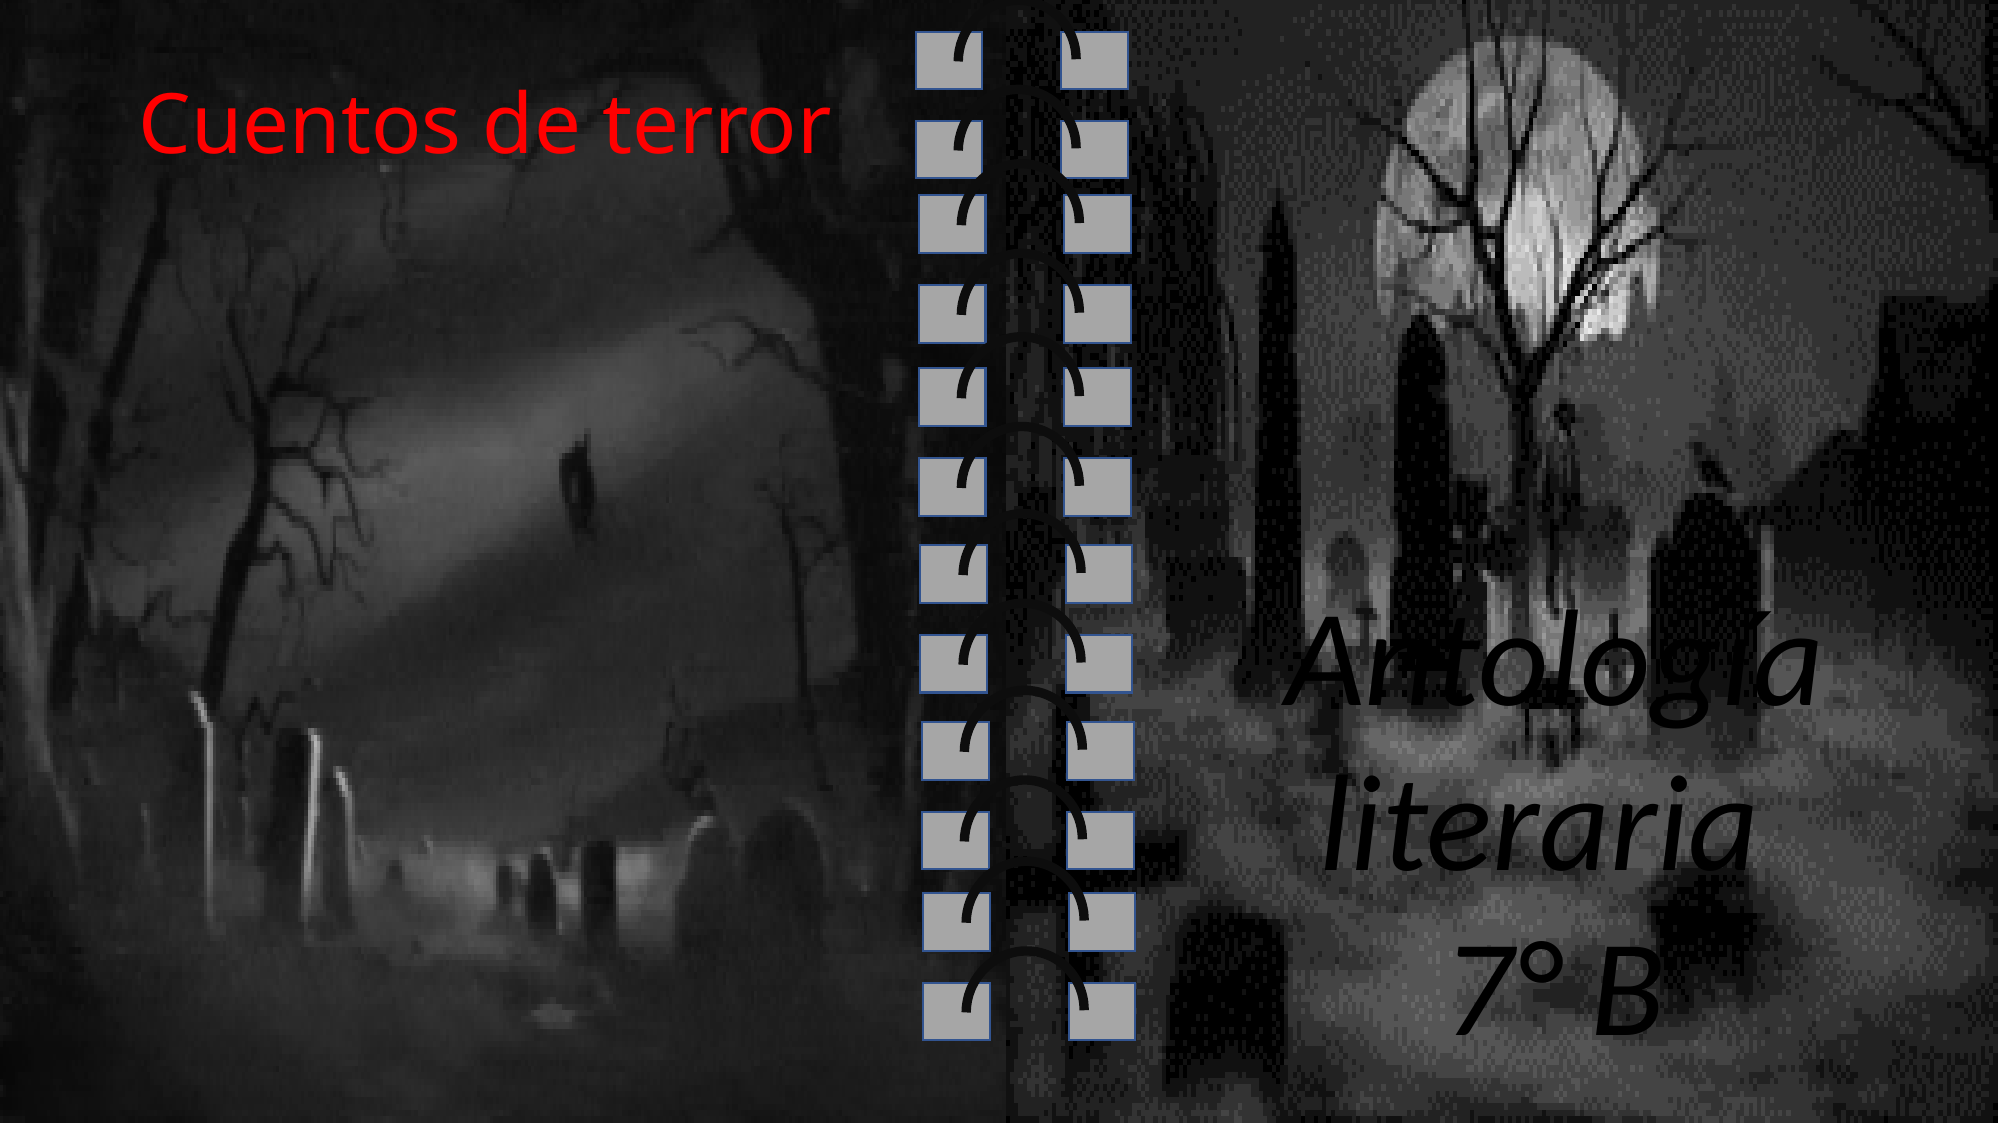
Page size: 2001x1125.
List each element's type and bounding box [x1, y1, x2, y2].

text_box [923, 860, 1136, 1073]
text_box [918, 336, 1131, 548]
text_box [921, 689, 1134, 902]
text_box [920, 513, 1133, 725]
text_box [918, 163, 1131, 336]
text_box [915, 0, 1128, 210]
picture [0, 0, 1998, 1124]
